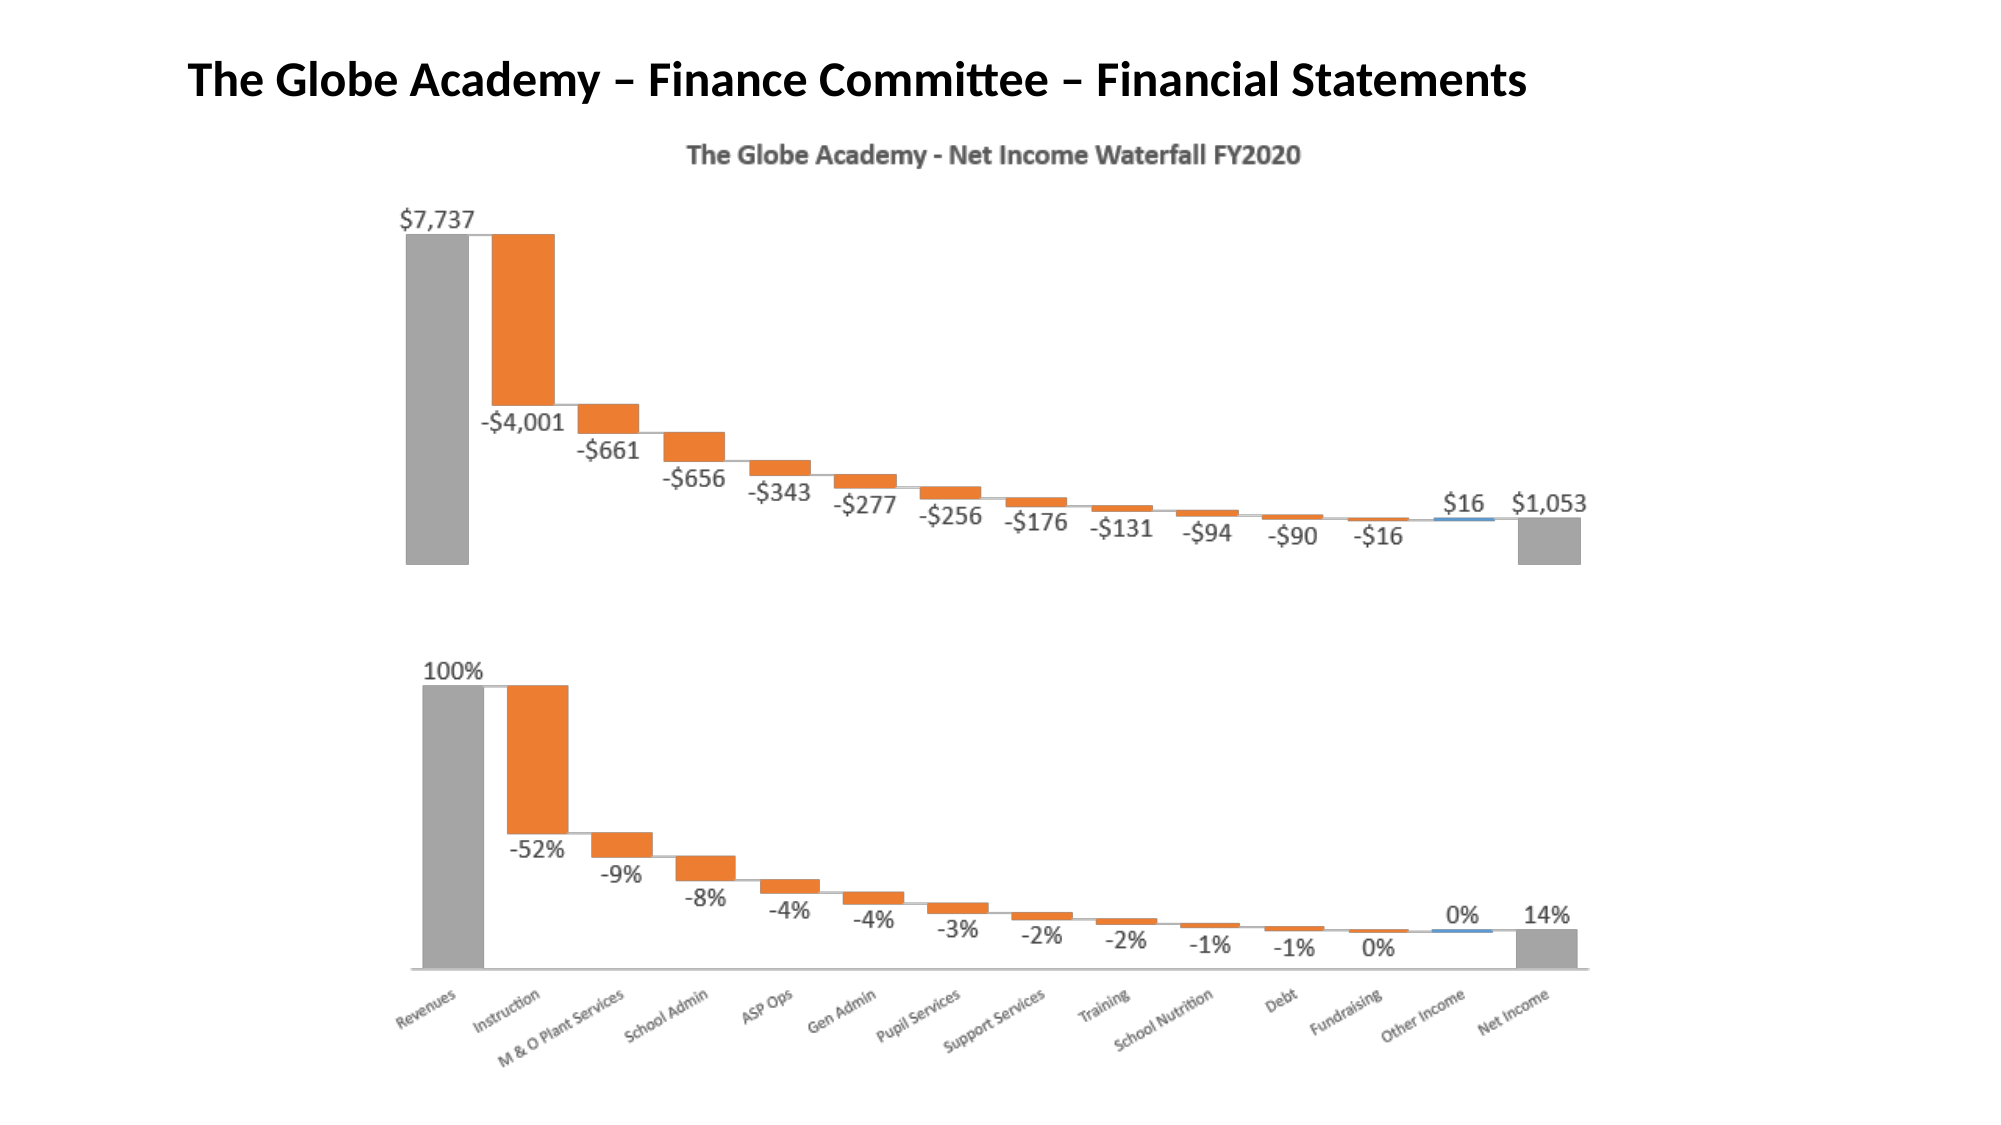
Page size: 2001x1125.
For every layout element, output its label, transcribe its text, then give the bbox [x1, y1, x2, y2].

picture [381, 127, 1606, 1097]
text_box The Globe Academy – Finance Committee – Financial Statements [172, 39, 1544, 115]
